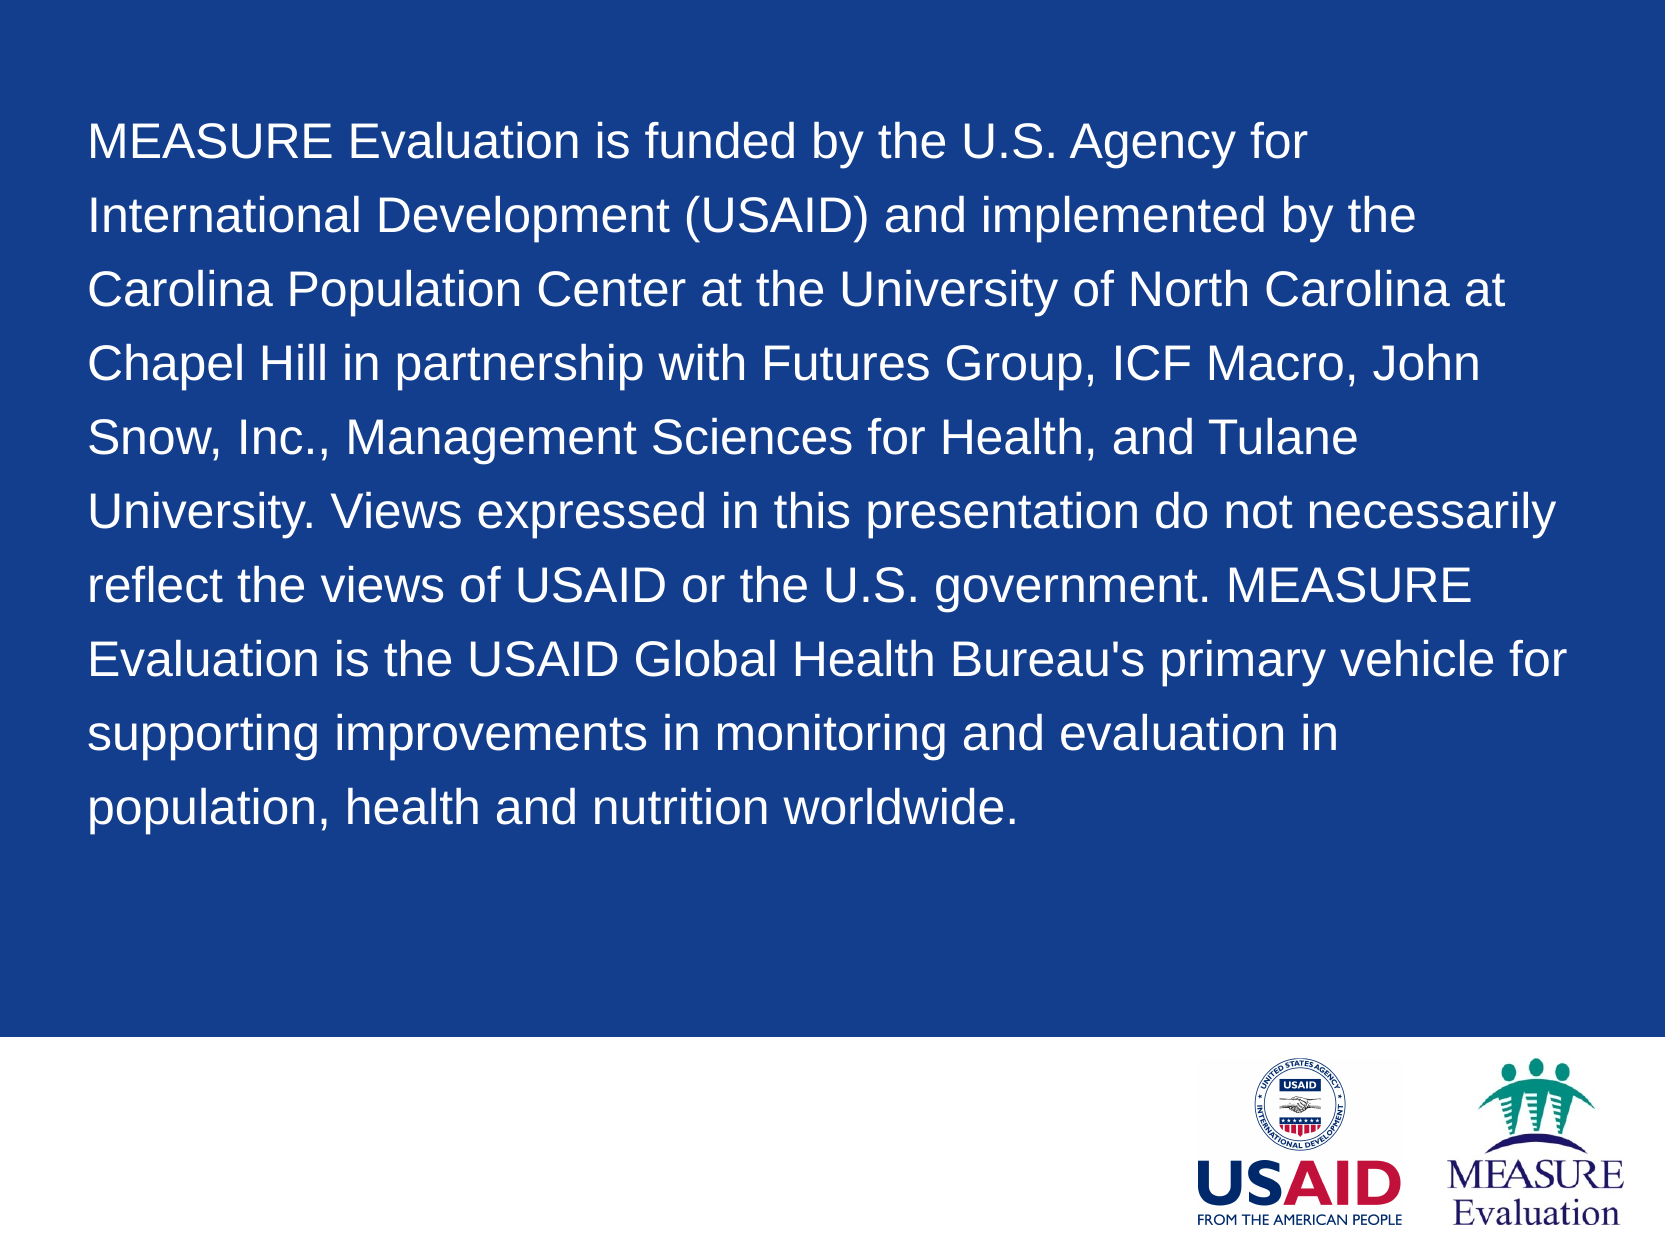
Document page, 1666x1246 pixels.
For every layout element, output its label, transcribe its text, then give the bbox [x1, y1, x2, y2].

picture [1447, 1058, 1624, 1225]
picture [1198, 1058, 1402, 1225]
list MEASURE Evaluation is funded by the U.S. Agency for International Development (USAID) and implemented by the Carolina Population Center at the University of North Carolina at Chapel Hill in partnership with Futures Group, ICF Macro, John Snow, Inc., Management Sciences for Health, and Tulane University. Views expressed in this presentation do not necessarily reflect the views of USAID or the U.S. government. MEASURE Evaluation is the USAID Global Health Bureau's primary vehicle for supporting improvements in monitoring and evaluation in population, health and nutrition worldwide. [70, 107, 1621, 952]
